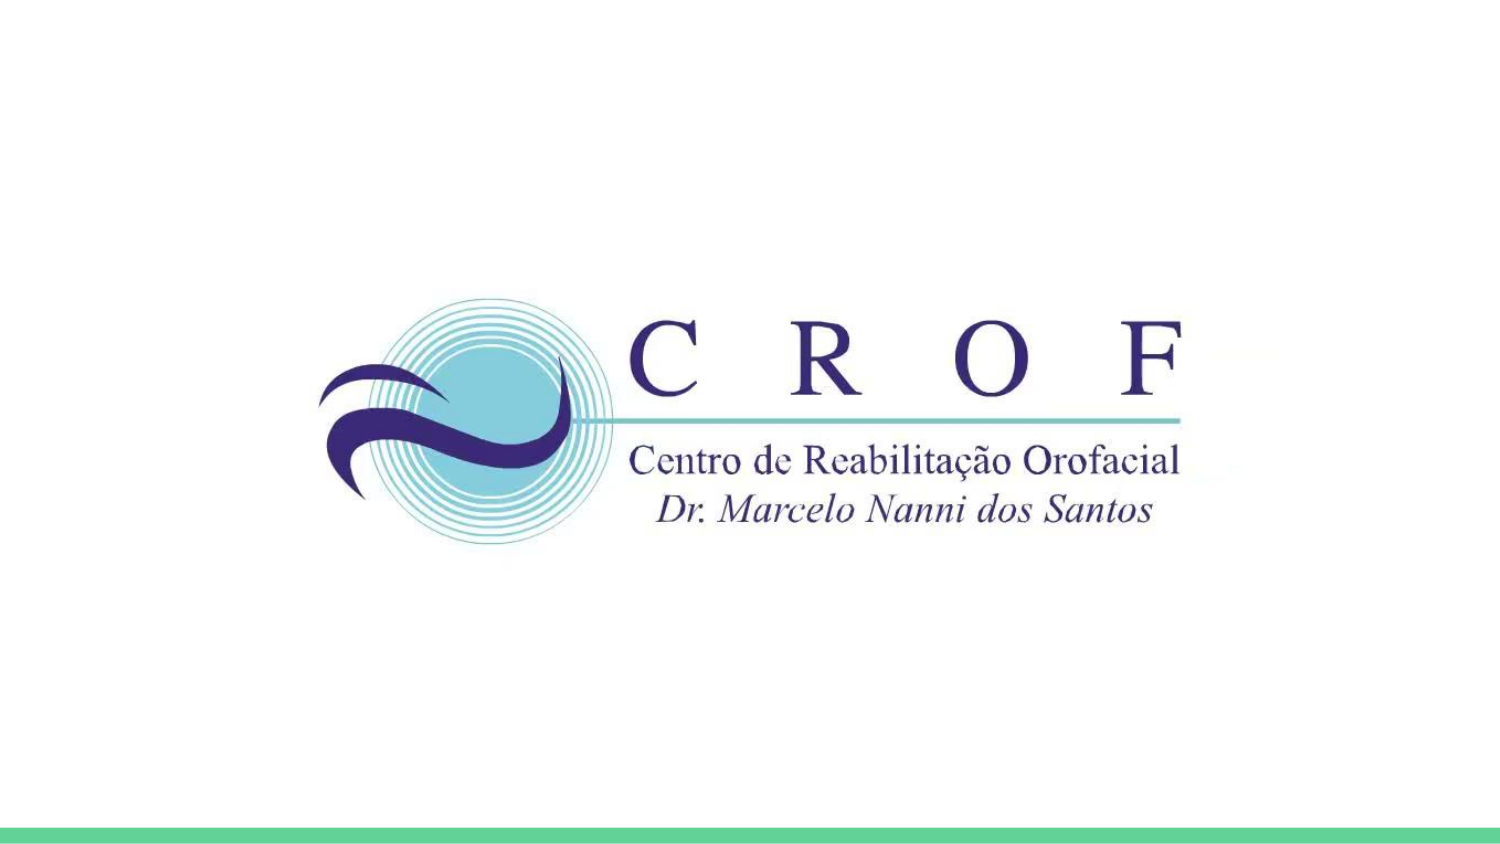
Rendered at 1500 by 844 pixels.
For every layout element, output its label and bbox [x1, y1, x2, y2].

picture [220, 24, 1280, 819]
